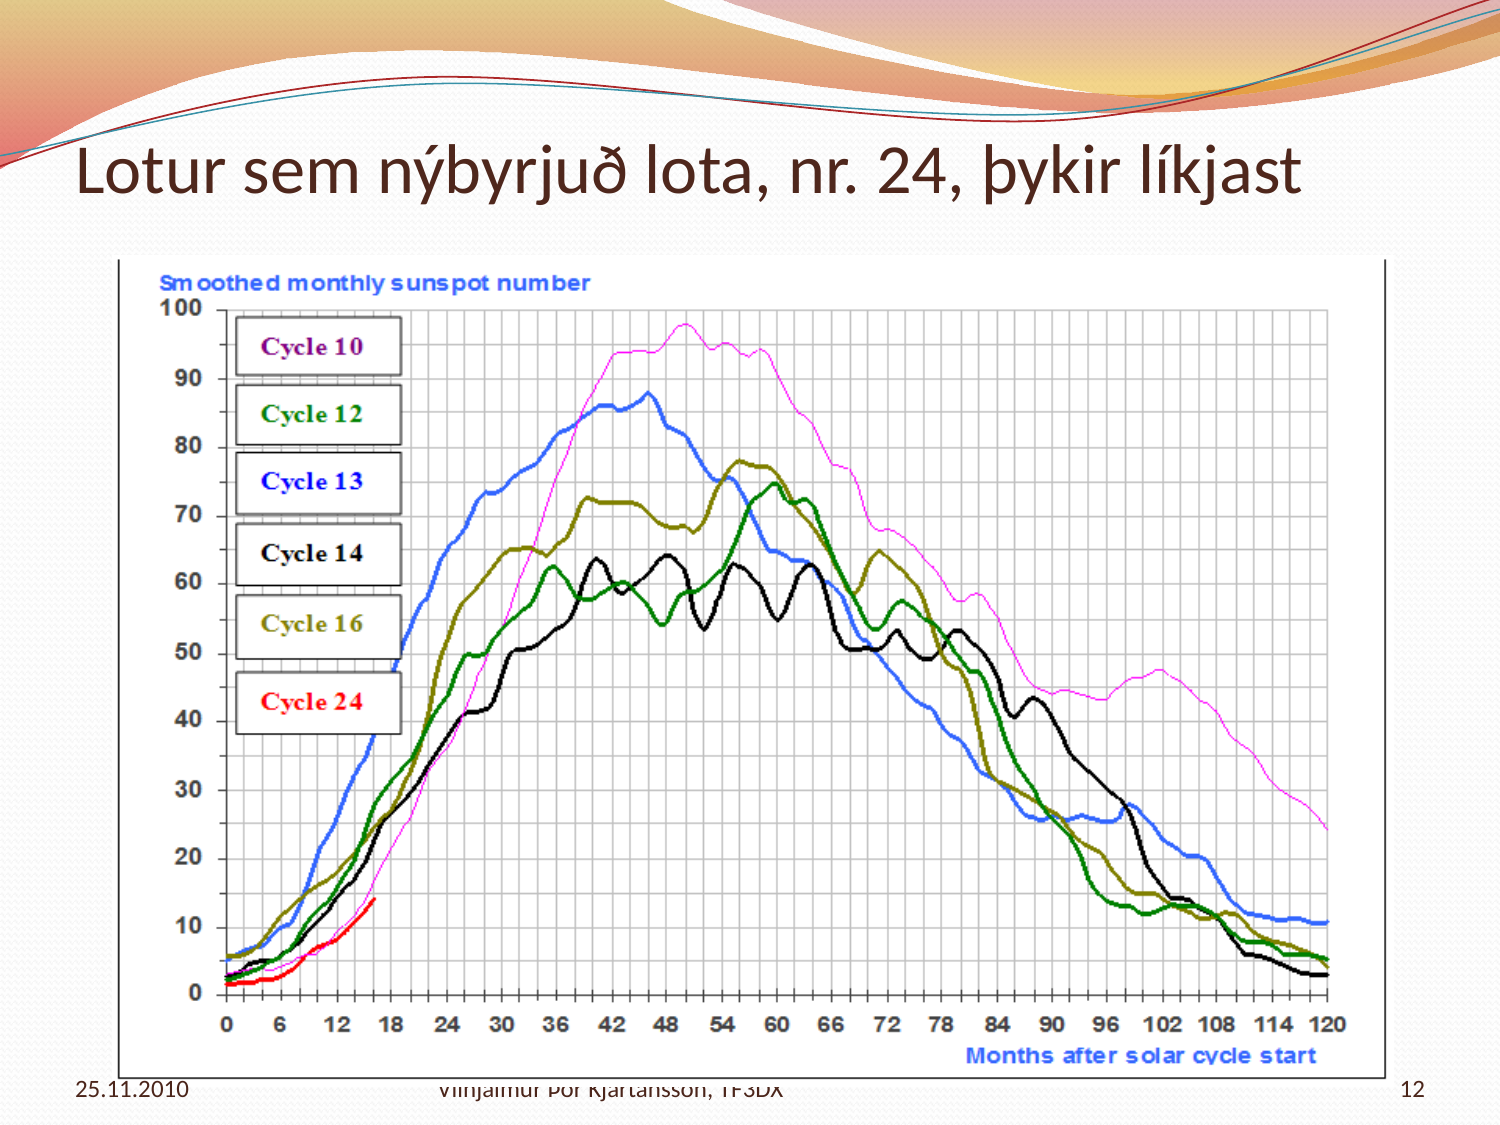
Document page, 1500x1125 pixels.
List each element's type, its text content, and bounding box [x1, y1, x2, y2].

picture [111, 255, 1394, 1087]
footer Vilhjálmur Þór Kjartansson, TF3DX [437, 1099, 988, 1103]
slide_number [75, 1042, 425, 1103]
slide_number 12 [1299, 1042, 1425, 1103]
title Lotur sem nýbyrjuð lota, nr. 24, þykir líkjast [75, 115, 1438, 209]
